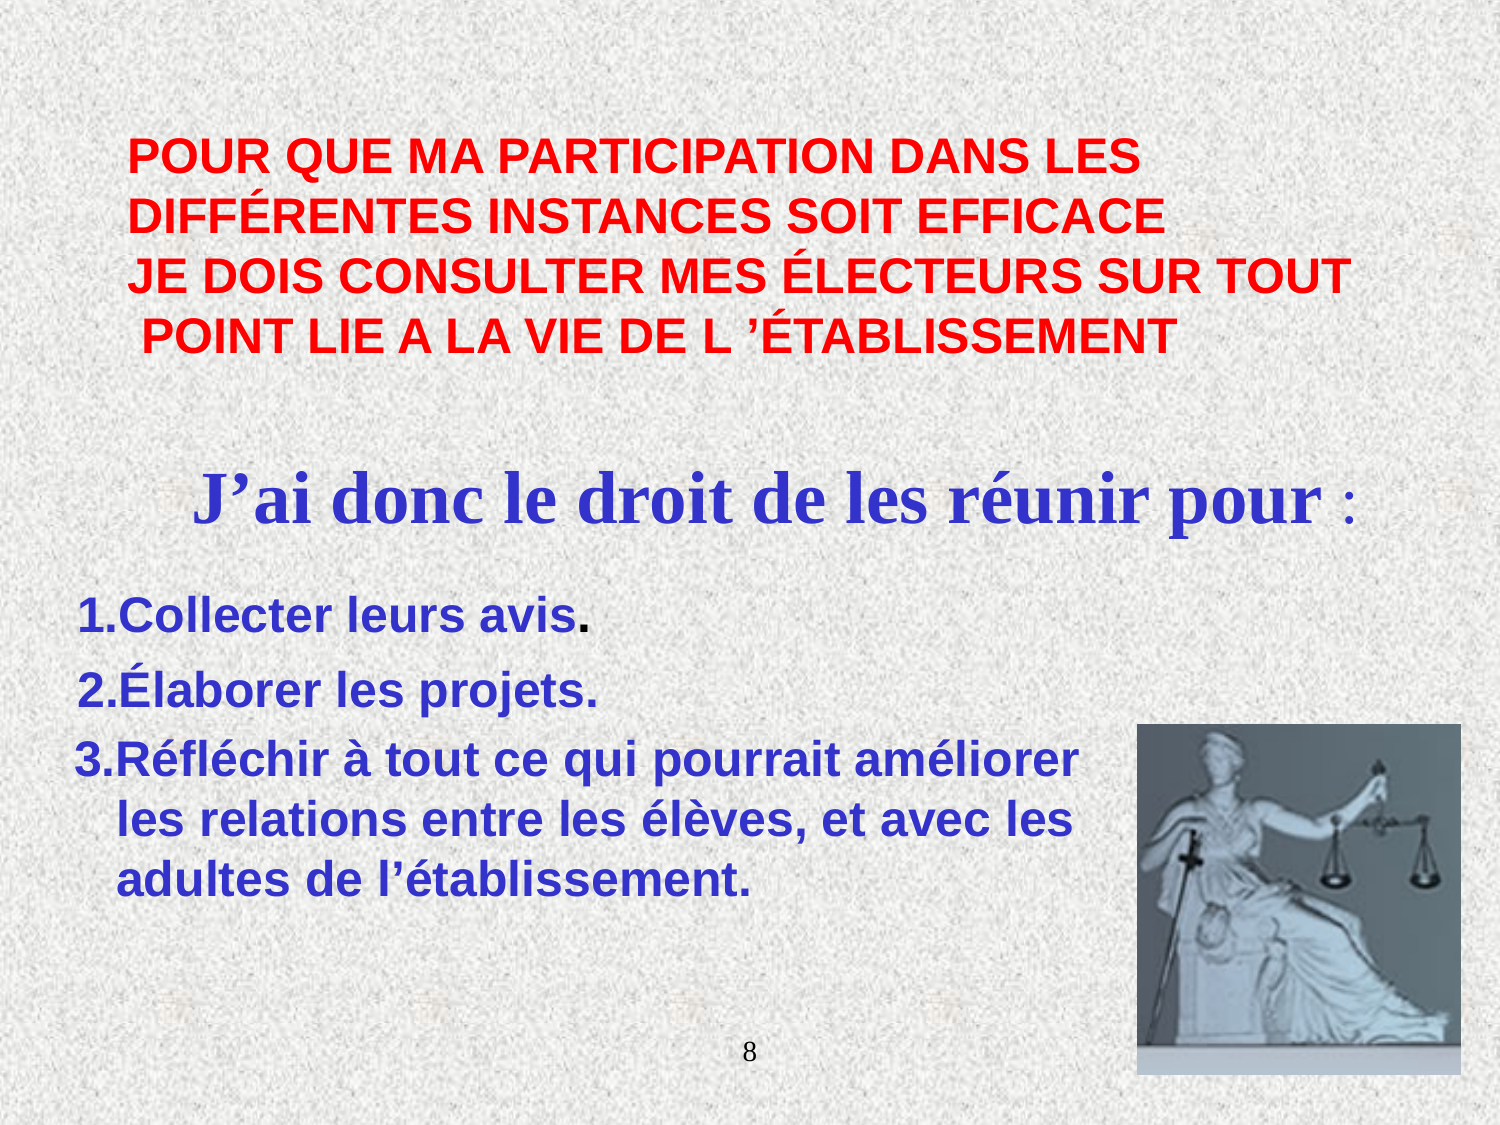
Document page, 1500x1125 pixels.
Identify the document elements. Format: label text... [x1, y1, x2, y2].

title POUR QUE MA PARTICIPATION DANS LES DIFFÉRENTES INSTANCES SOIT EFFICACE JE DOIS CONSULTER MES ÉLECTEURS SUR TOUT POINT LIE A LA VIE DE L ’ÉTABLISSEMENT [112, 149, 1388, 338]
text_box 1.Collecter leurs avis. [62, 574, 607, 649]
text_box 3.Réfléchir à tout ce qui pourrait améliorer les relations entre les élèves, et avec les adultes de l’établissement. [59, 718, 1096, 914]
text_box 2.Élaborer les projets. [62, 649, 615, 718]
text_box J’ai donc le droit de les réunir pour : [176, 441, 1374, 547]
slide_number 3 [1074, 1024, 1388, 1101]
picture [0, 0, 1500, 1125]
footer 8 [512, 1024, 988, 1101]
